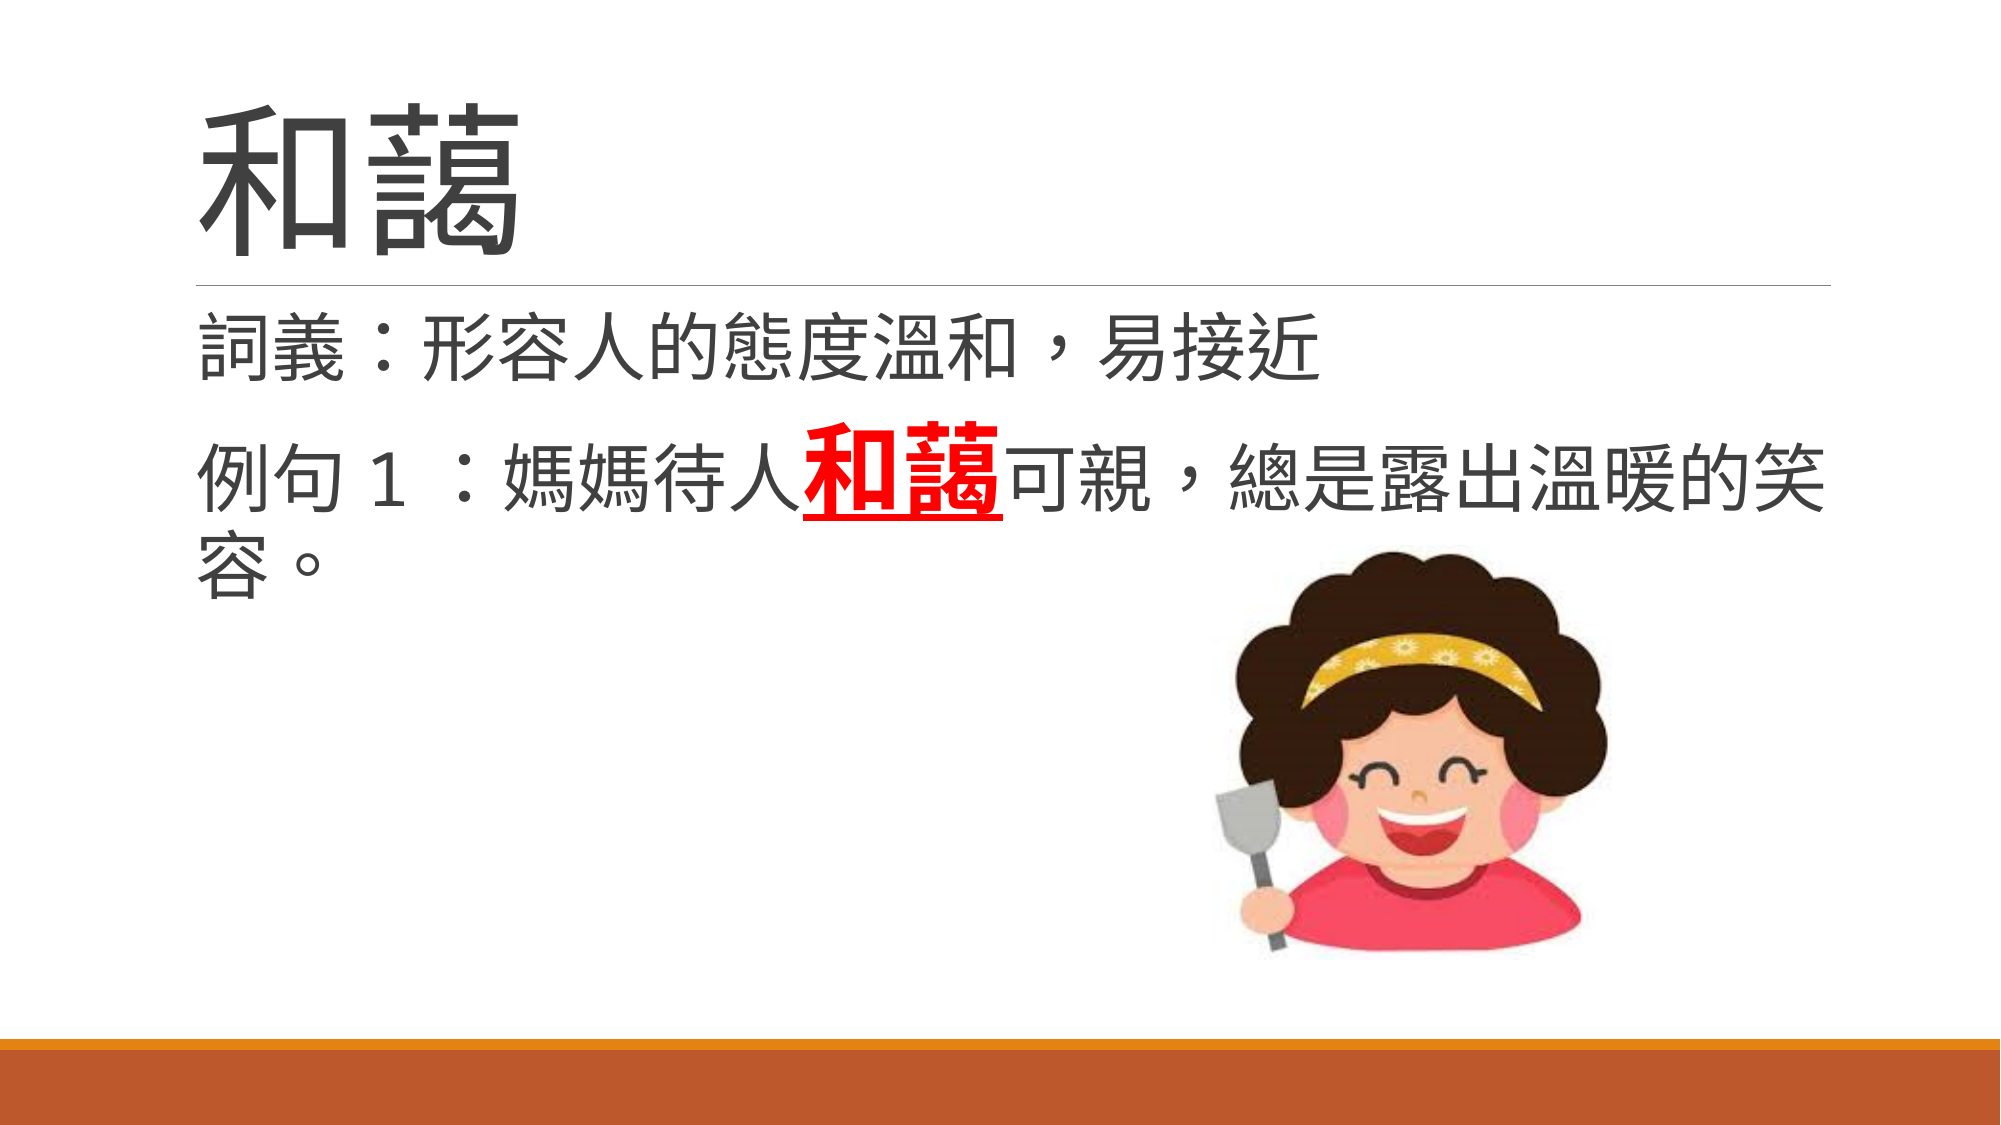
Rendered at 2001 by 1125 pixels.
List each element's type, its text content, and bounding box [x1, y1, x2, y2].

title 和藹 [180, 47, 1830, 285]
picture [1182, 545, 1631, 960]
list 詞義：形容人的態度溫和，易接近 例句1：媽媽待人和藹可親，總是露出溫暖的笑容。 [180, 302, 1830, 963]
